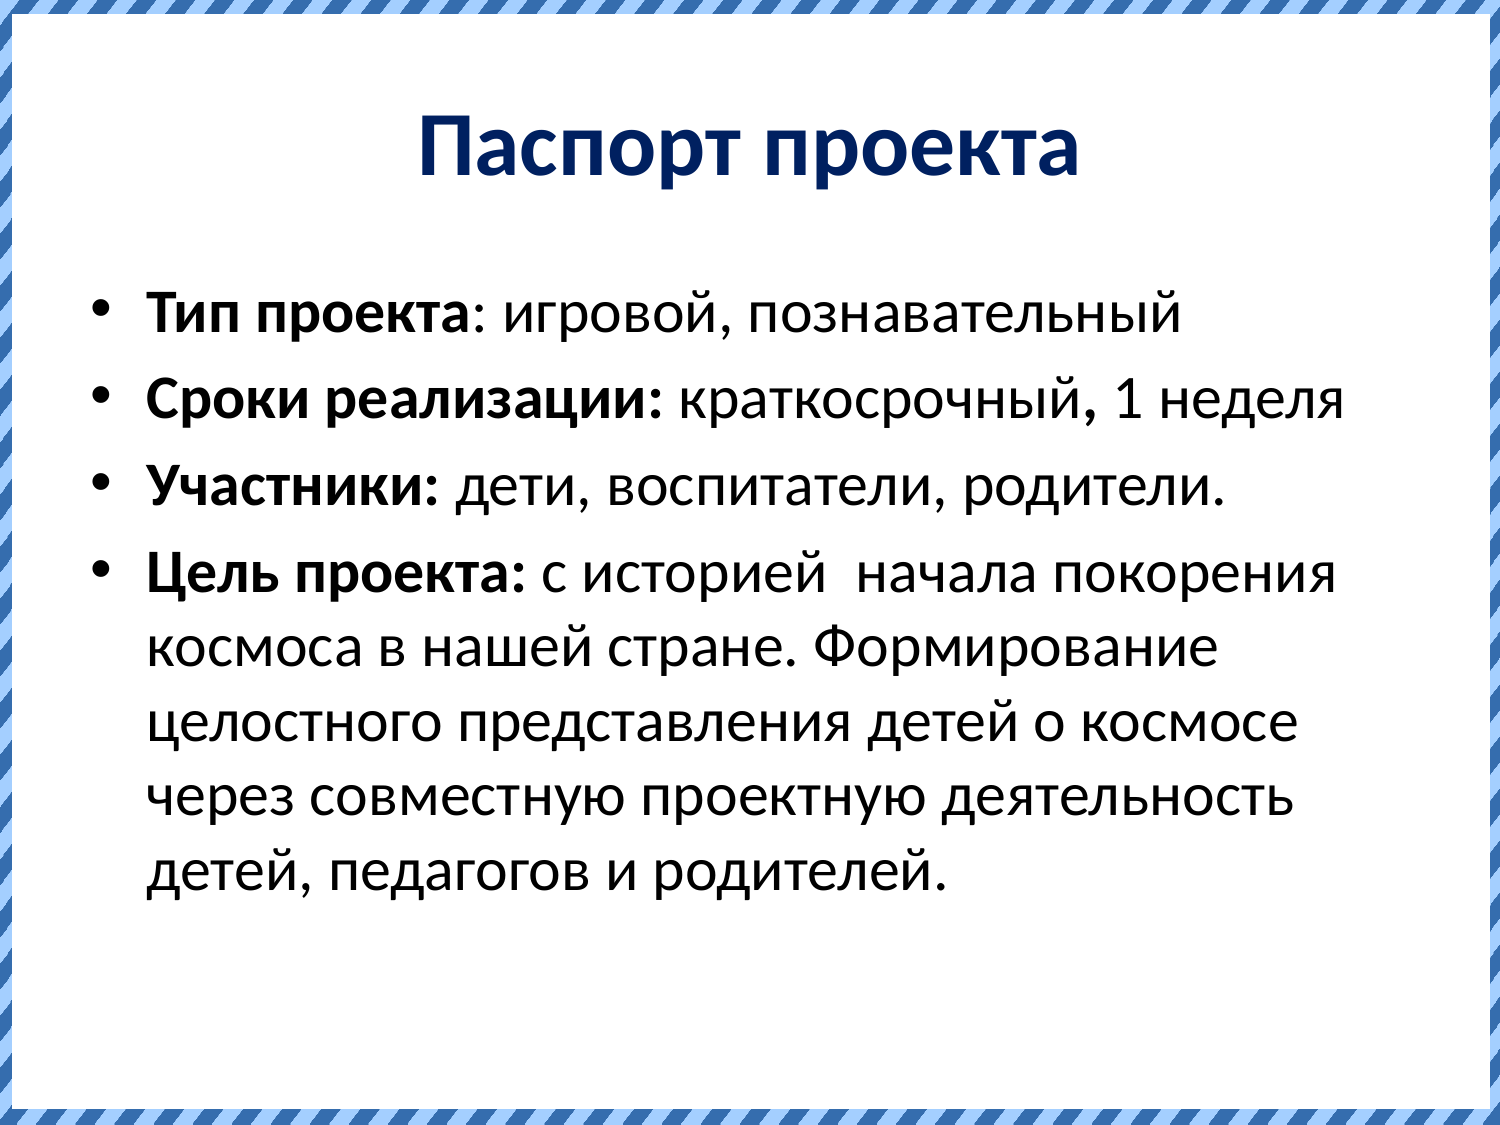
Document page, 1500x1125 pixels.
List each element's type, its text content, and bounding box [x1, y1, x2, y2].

list Тип проекта: игровой, познавательный Сроки реализации: краткосрочный, 1 неделя Участники: дети, воспитатели, родители. Цель проекта: с историей начала покорения космоса в нашей стране. Формирование целостного представления детей о космосе через совместную проектную деятельность детей, педагогов и родителей. [75, 262, 1425, 1005]
picture [0, 0, 1500, 1125]
title Паспорт проекта [75, 45, 1425, 233]
